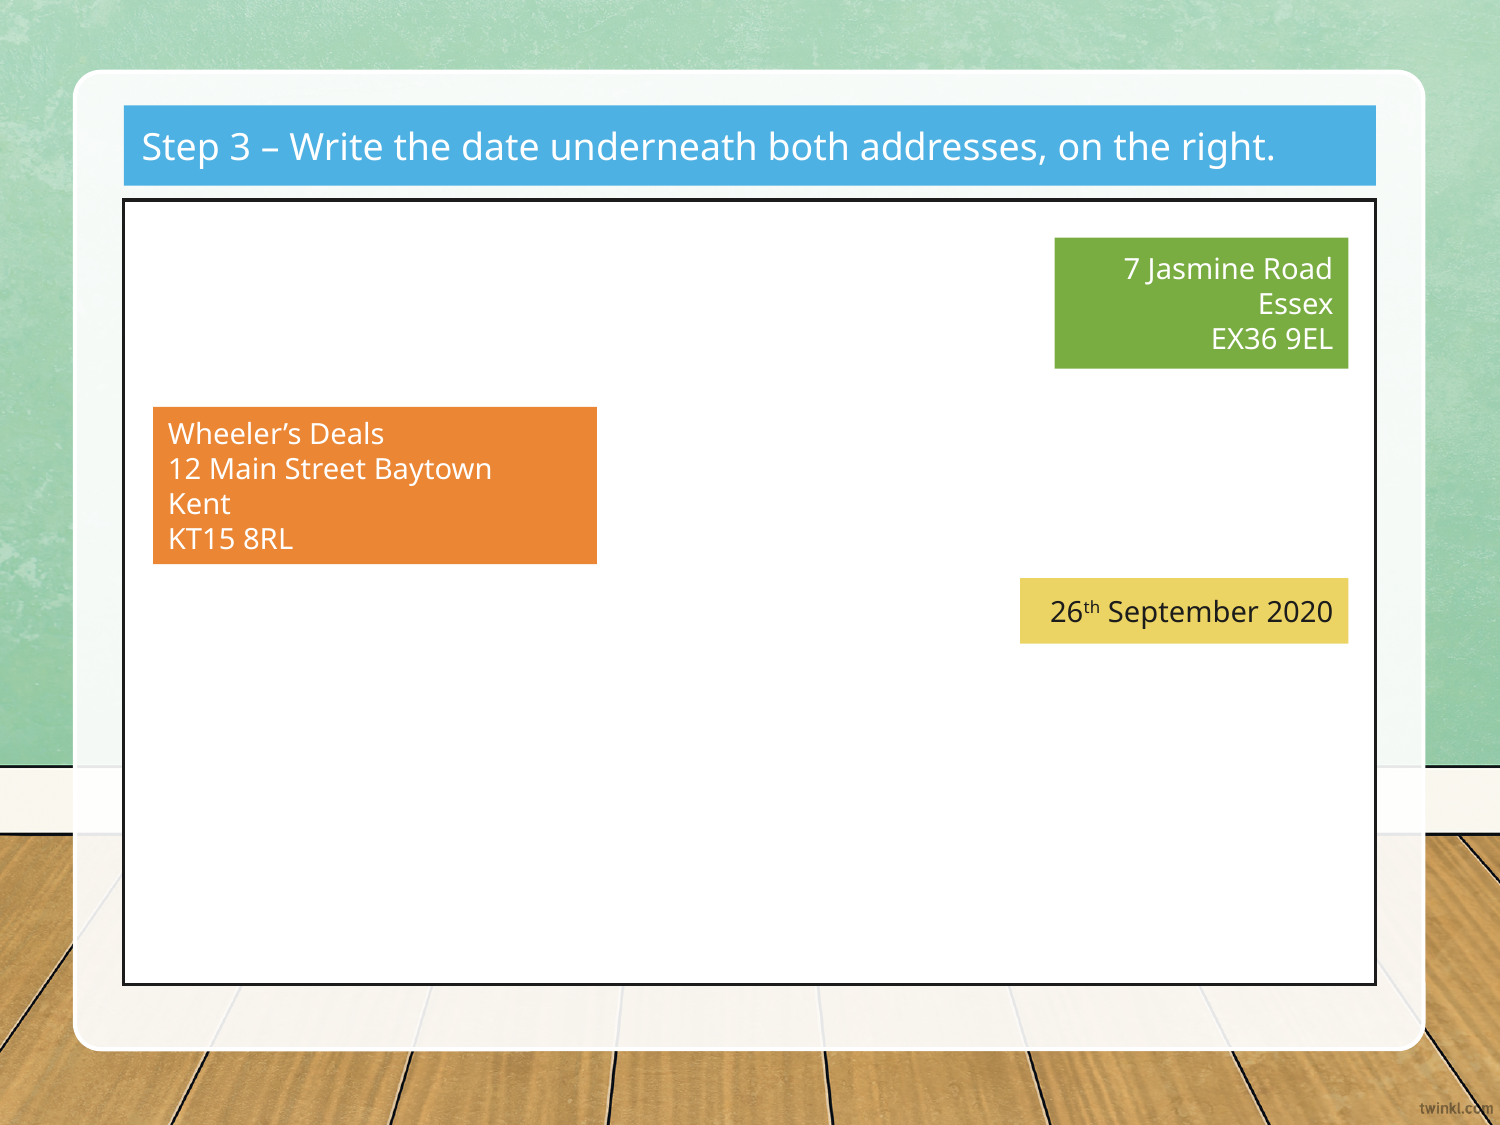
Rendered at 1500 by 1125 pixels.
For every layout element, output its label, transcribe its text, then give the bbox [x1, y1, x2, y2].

picture [0, 0, 1500, 1125]
text_box Step 3 – Write the date underneath both addresses, on the right. [123, 104, 1377, 187]
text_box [123, 199, 1376, 985]
